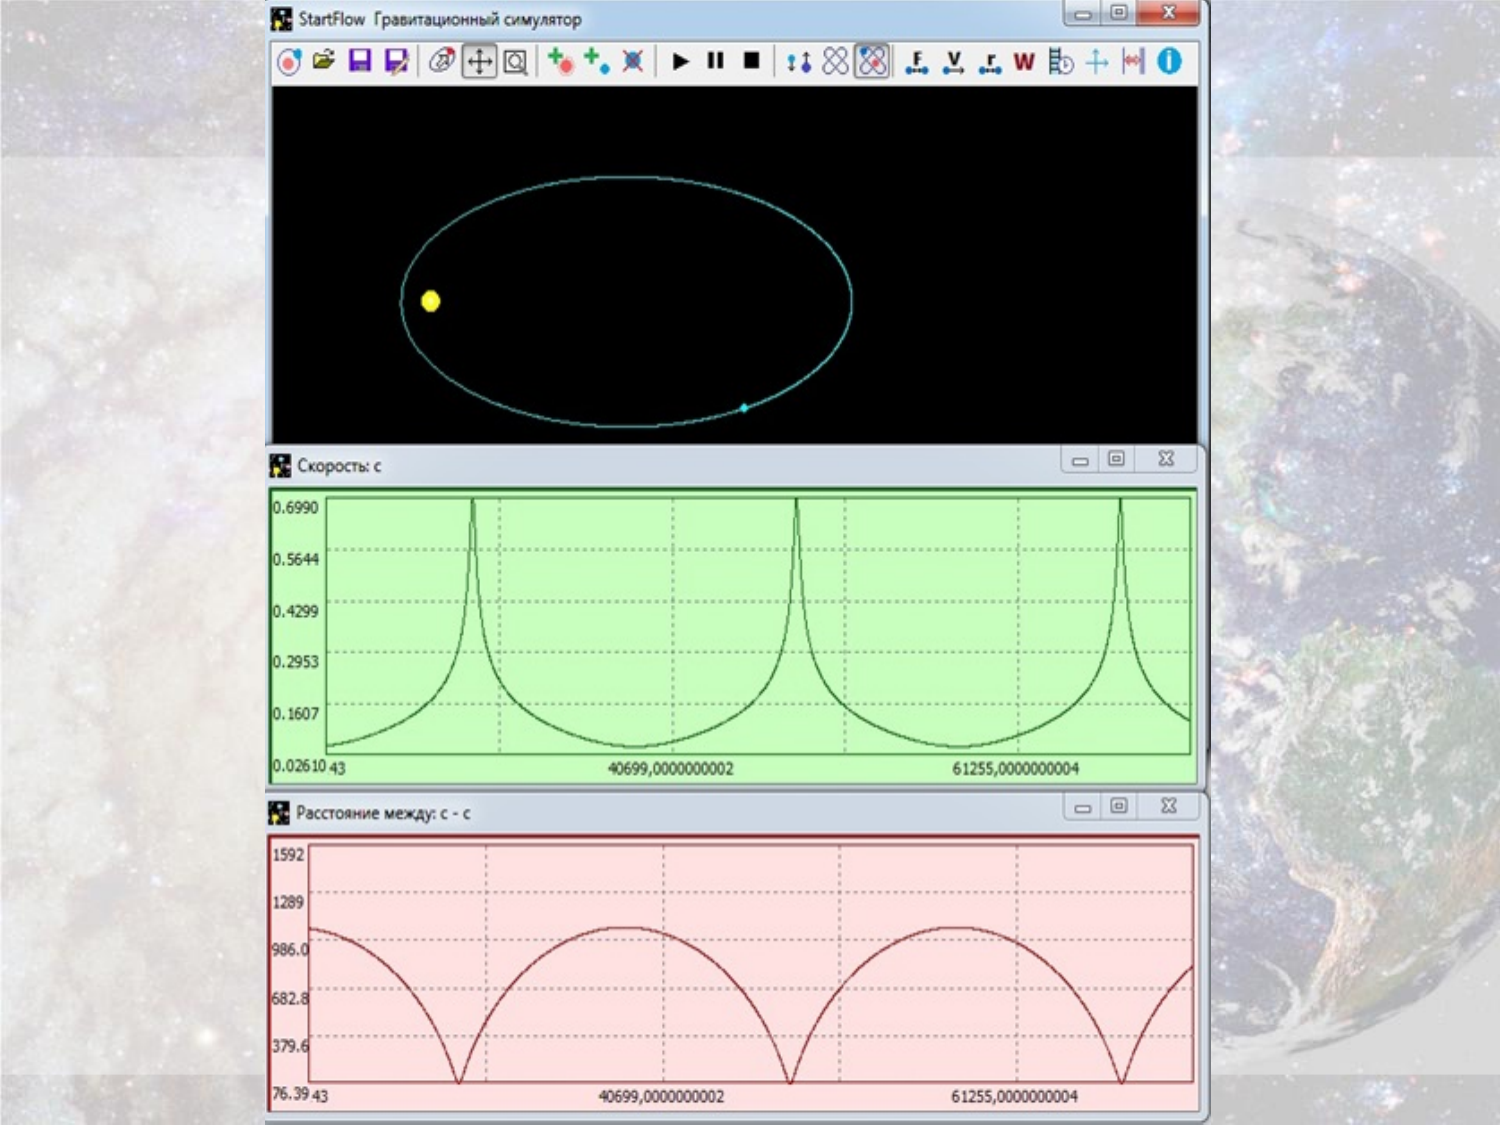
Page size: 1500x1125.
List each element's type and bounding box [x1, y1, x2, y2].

picture [1211, 0, 1500, 1125]
picture [0, 0, 265, 1125]
list [265, 0, 1211, 1125]
